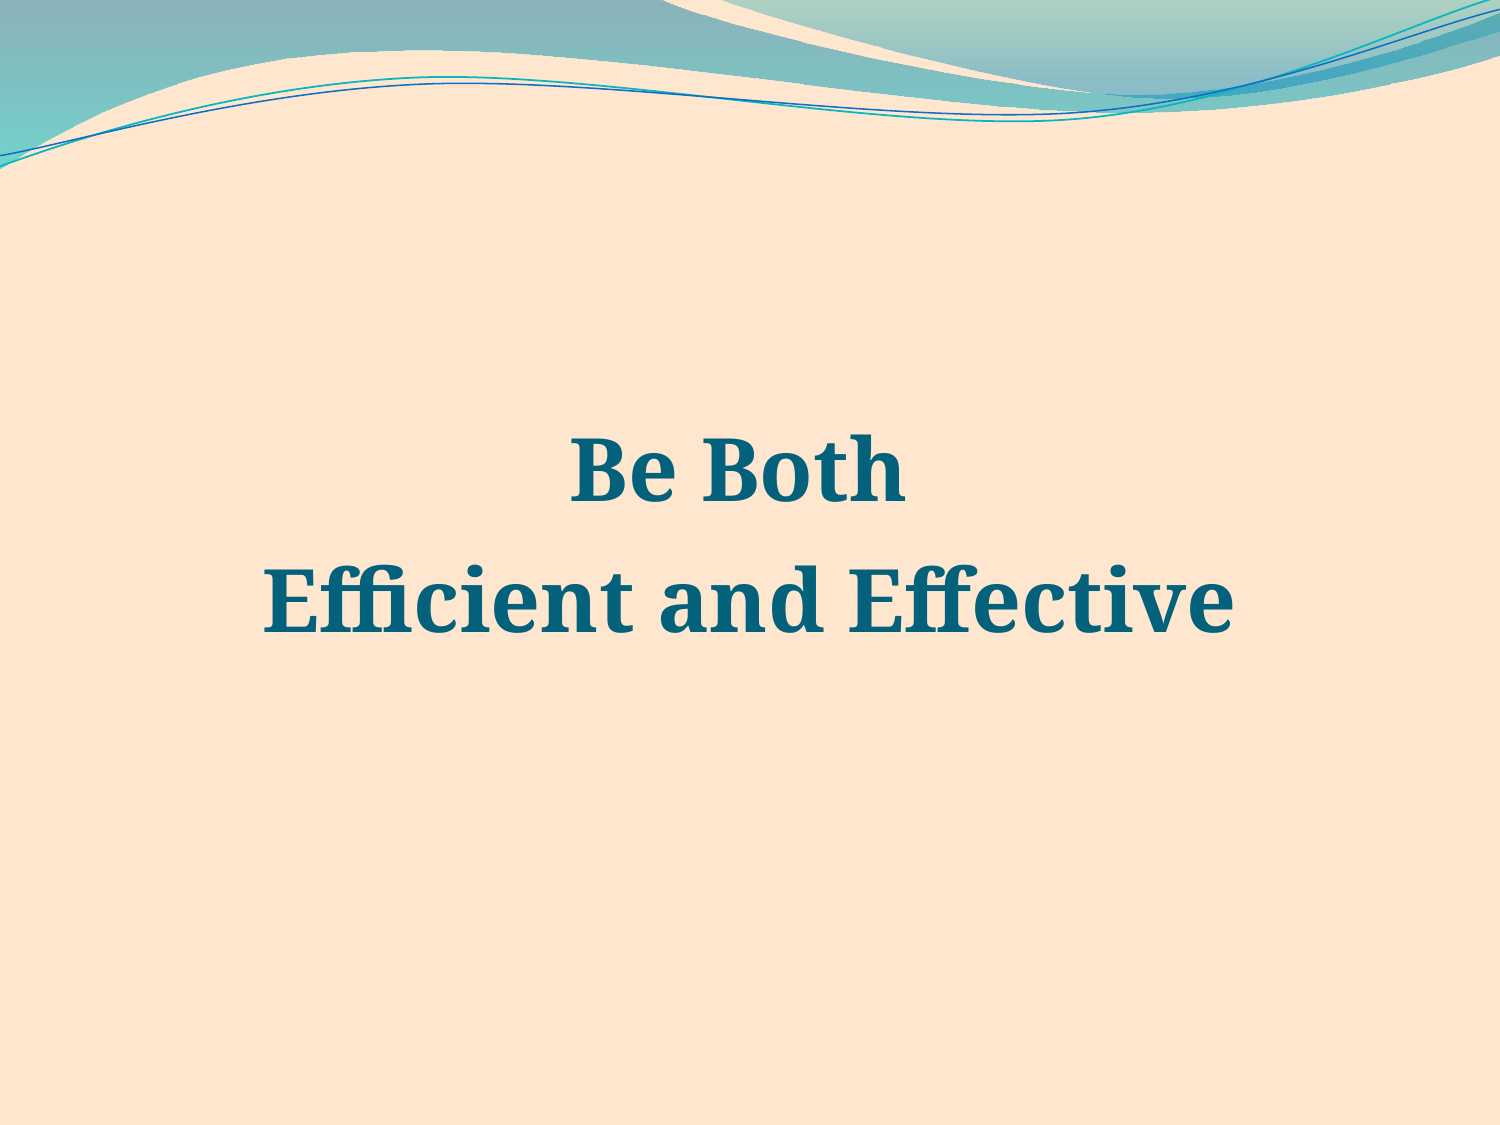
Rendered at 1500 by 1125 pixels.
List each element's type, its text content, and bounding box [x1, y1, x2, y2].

title Be Both Efficient and Effective [0, 349, 1500, 651]
